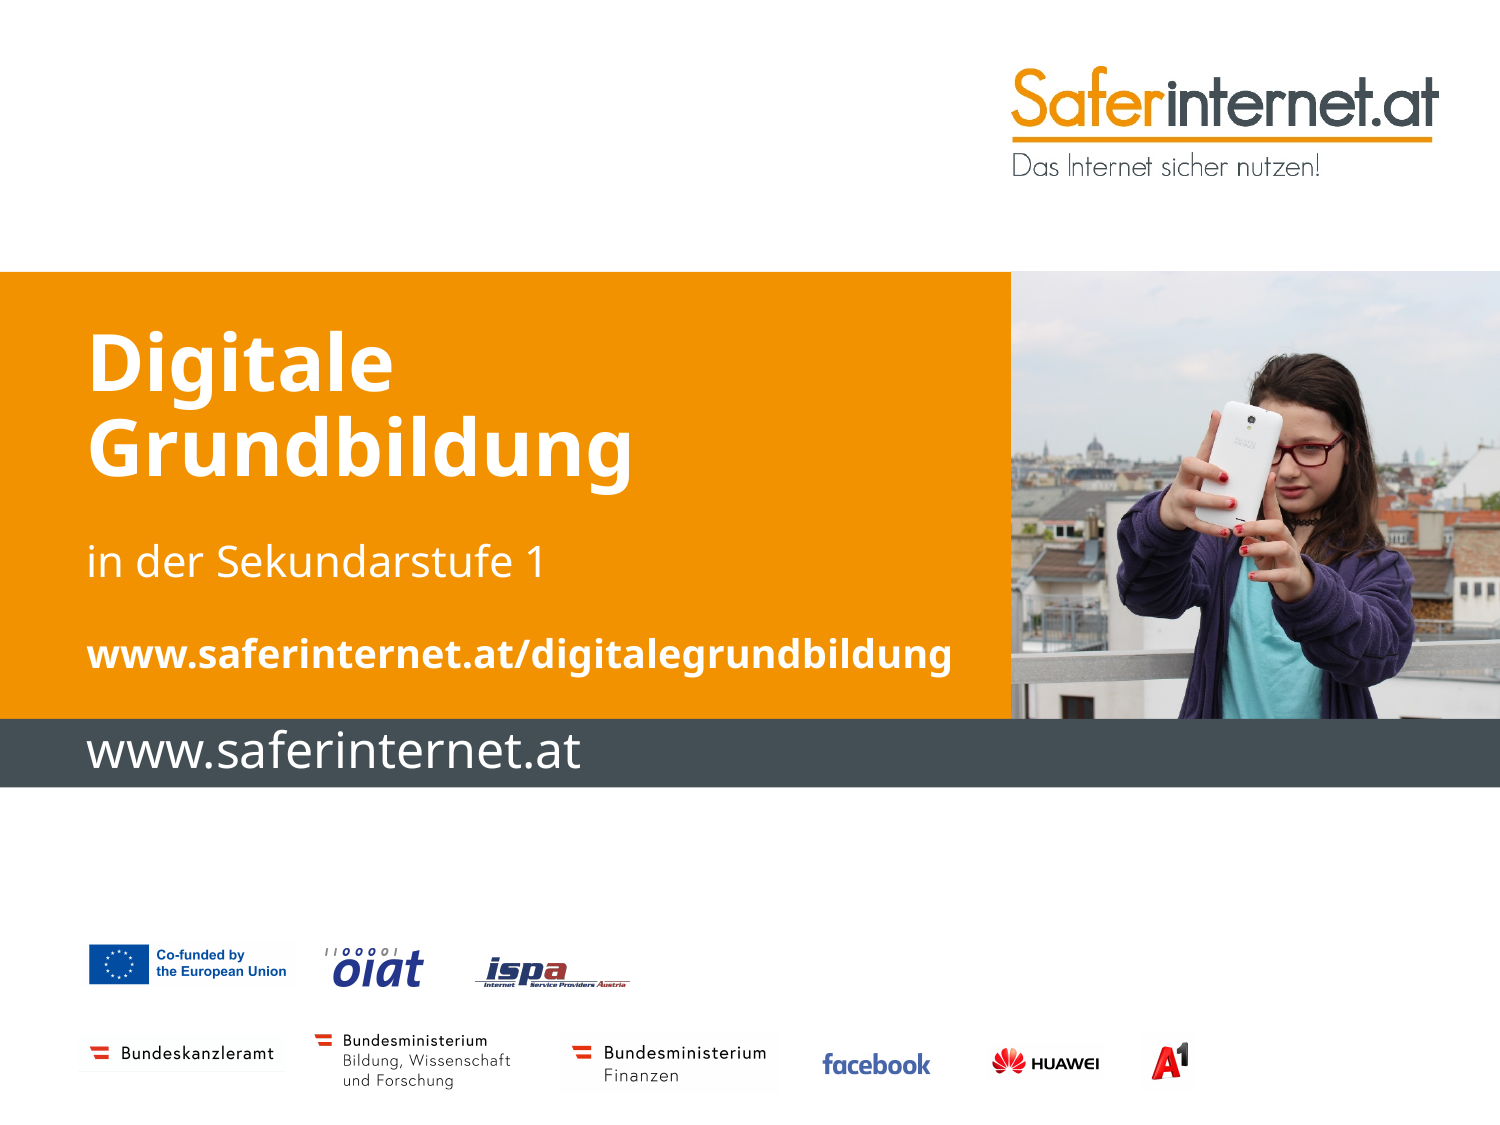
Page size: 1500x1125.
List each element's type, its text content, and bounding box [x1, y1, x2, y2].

picture [1011, 271, 1500, 718]
picture [1140, 1033, 1197, 1090]
picture [1011, 66, 1439, 176]
picture [475, 957, 630, 987]
picture [559, 1033, 779, 1094]
picture [325, 948, 424, 987]
picture [303, 1023, 522, 1097]
title Digitale Grundbildung in der Sekundarstufe 1 www.saferinternet.at/digitalegrundbildung [71, 303, 979, 749]
picture [78, 1034, 286, 1072]
picture [986, 1042, 1105, 1081]
picture [82, 942, 297, 987]
picture [809, 1039, 944, 1088]
